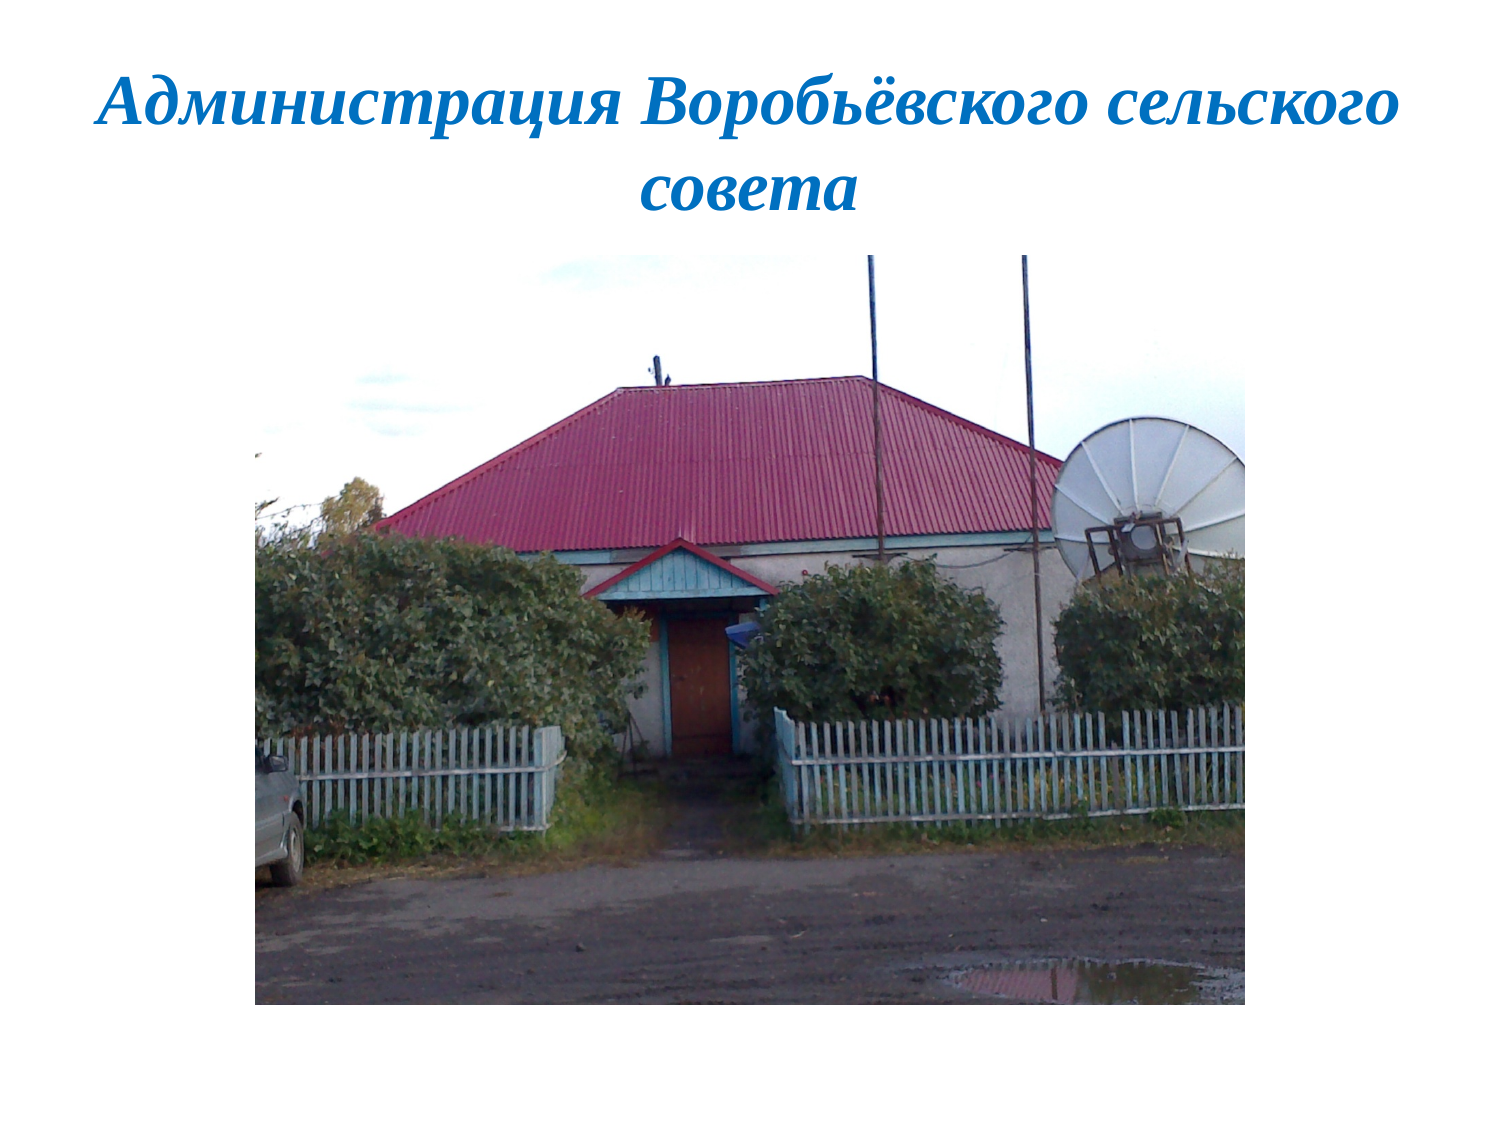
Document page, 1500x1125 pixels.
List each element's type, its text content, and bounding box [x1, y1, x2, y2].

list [254, 255, 1246, 1006]
title Администрация Воробьёвского сельского совета [75, 45, 1425, 233]
